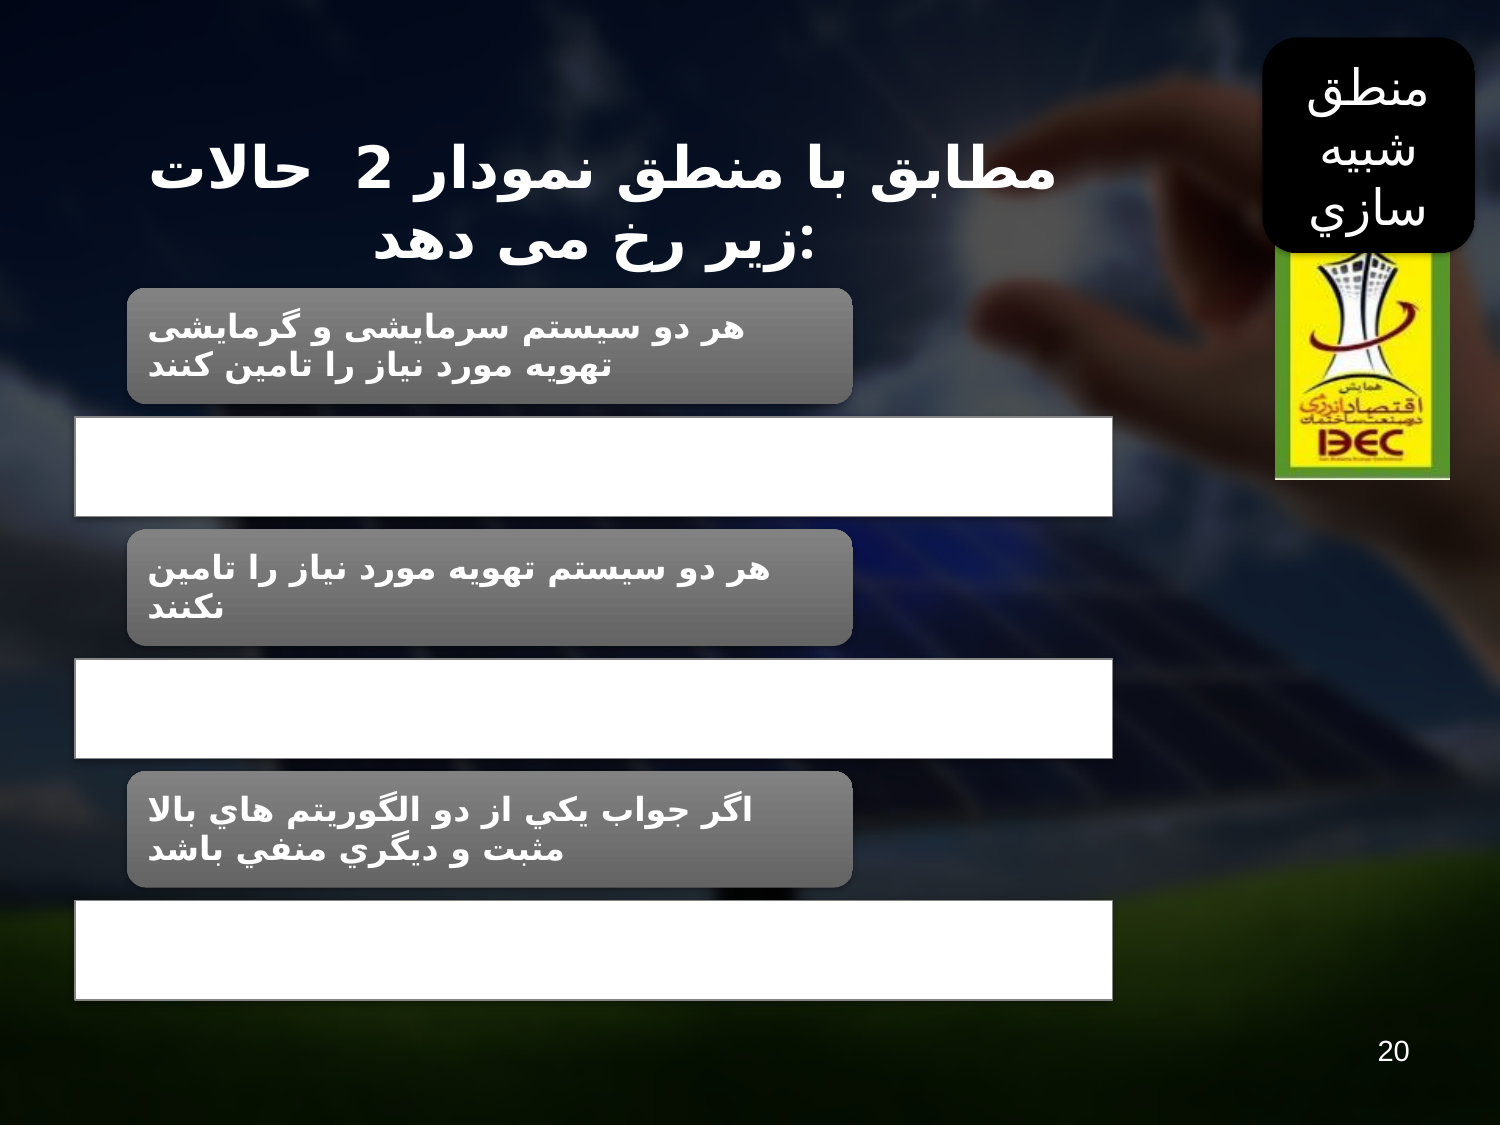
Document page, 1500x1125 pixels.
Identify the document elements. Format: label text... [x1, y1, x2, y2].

picture [0, 0, 1500, 1125]
slide_number 20 [1074, 1024, 1426, 1103]
text_box منطق شبيه سازي [1262, 37, 1475, 251]
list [74, 274, 1113, 1001]
title مطابق با منطق نمودار 2 حالات زیر رخ می دهد: [74, 124, 1113, 274]
